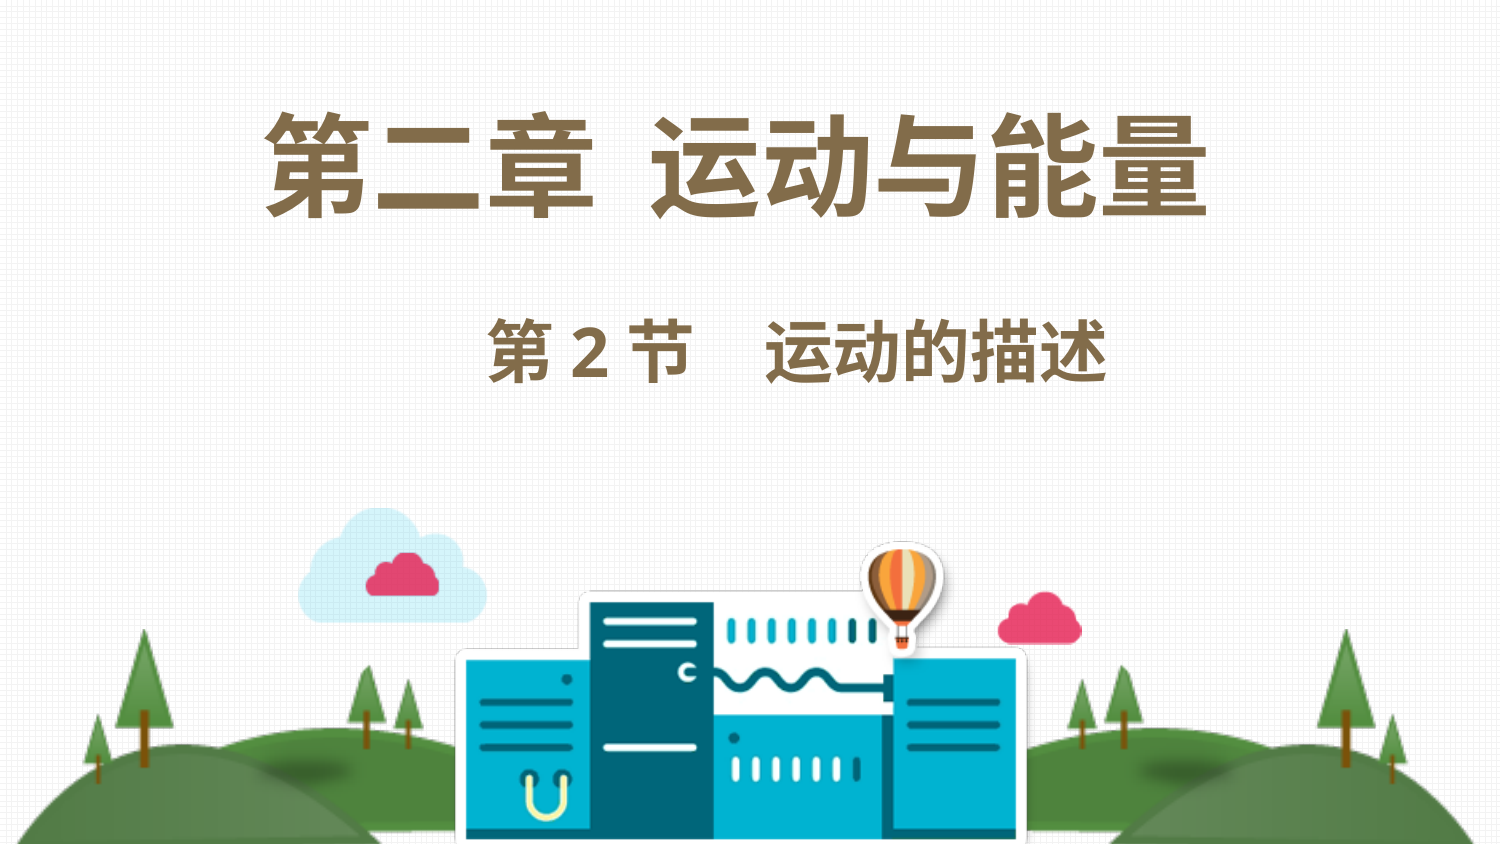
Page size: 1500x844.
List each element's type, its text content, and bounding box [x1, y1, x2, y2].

text_box 第二章 运动与能量 [248, 90, 1223, 237]
text_box 第2节 运动的描述 [474, 302, 1120, 397]
picture [14, 508, 1478, 844]
